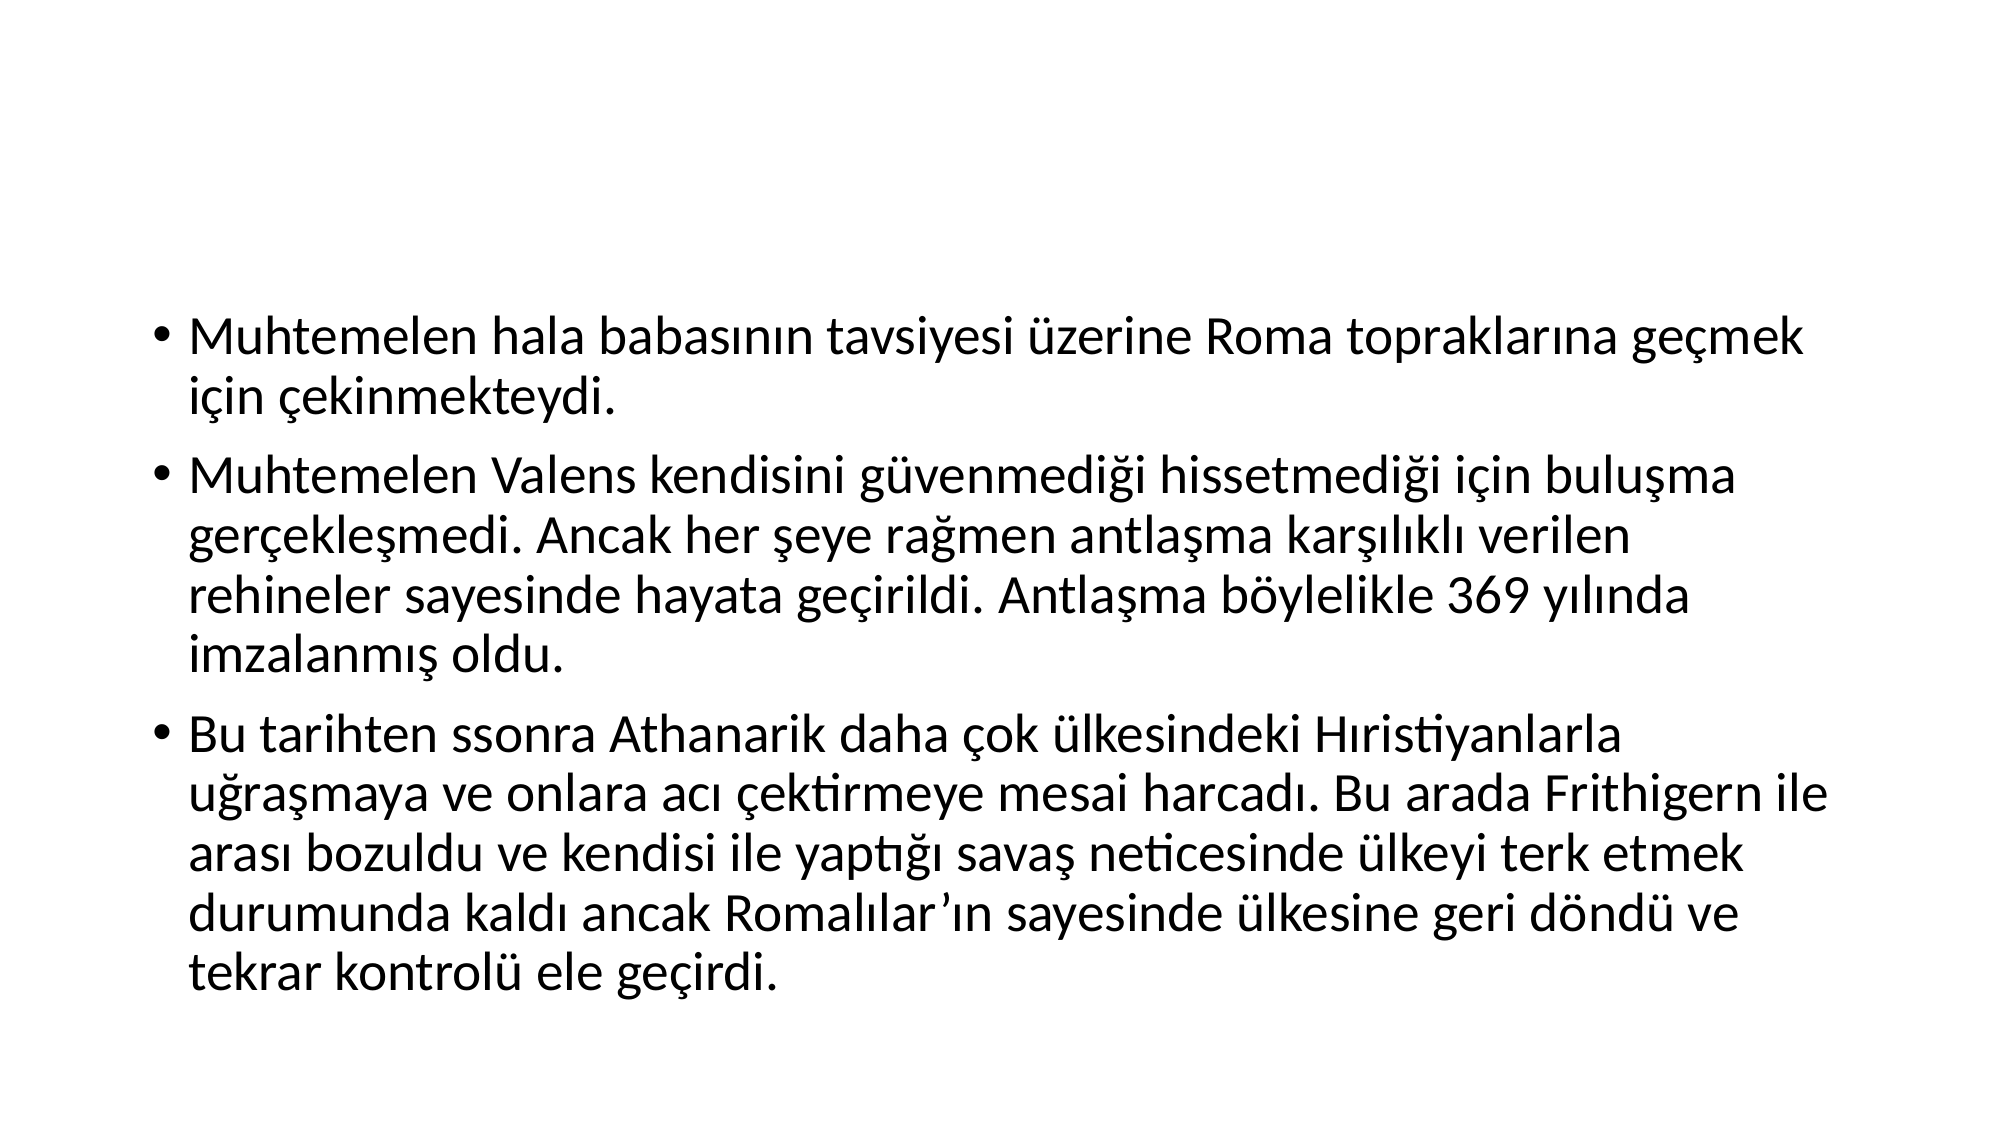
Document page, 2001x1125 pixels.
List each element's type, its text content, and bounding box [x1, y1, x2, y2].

list Muhtemelen hala babasının tavsiyesi üzerine Roma topraklarına geçmek için çekinmekteydi. Muhtemelen Valens kendisini güvenmediği hissetmediği için buluşma gerçekleşmedi. Ancak her şeye rağmen antlaşma karşılıklı verilen rehineler sayesinde hayata geçirildi. Antlaşma böylelikle 369 yılında imzalanmış oldu. Bu tarihten ssonra Athanarik daha çok ülkesindeki Hıristiyanlarla uğraşmaya ve onlara acı çektirmeye mesai harcadı. Bu arada Frithigern ile arası bozuldu ve kendisi ile yaptığı savaş neticesinde ülkeyi terk etmek durumunda kaldı ancak Romalılar’ın sayesinde ülkesine geri döndü ve tekrar kontrolü ele geçirdi. [137, 299, 1863, 1014]
